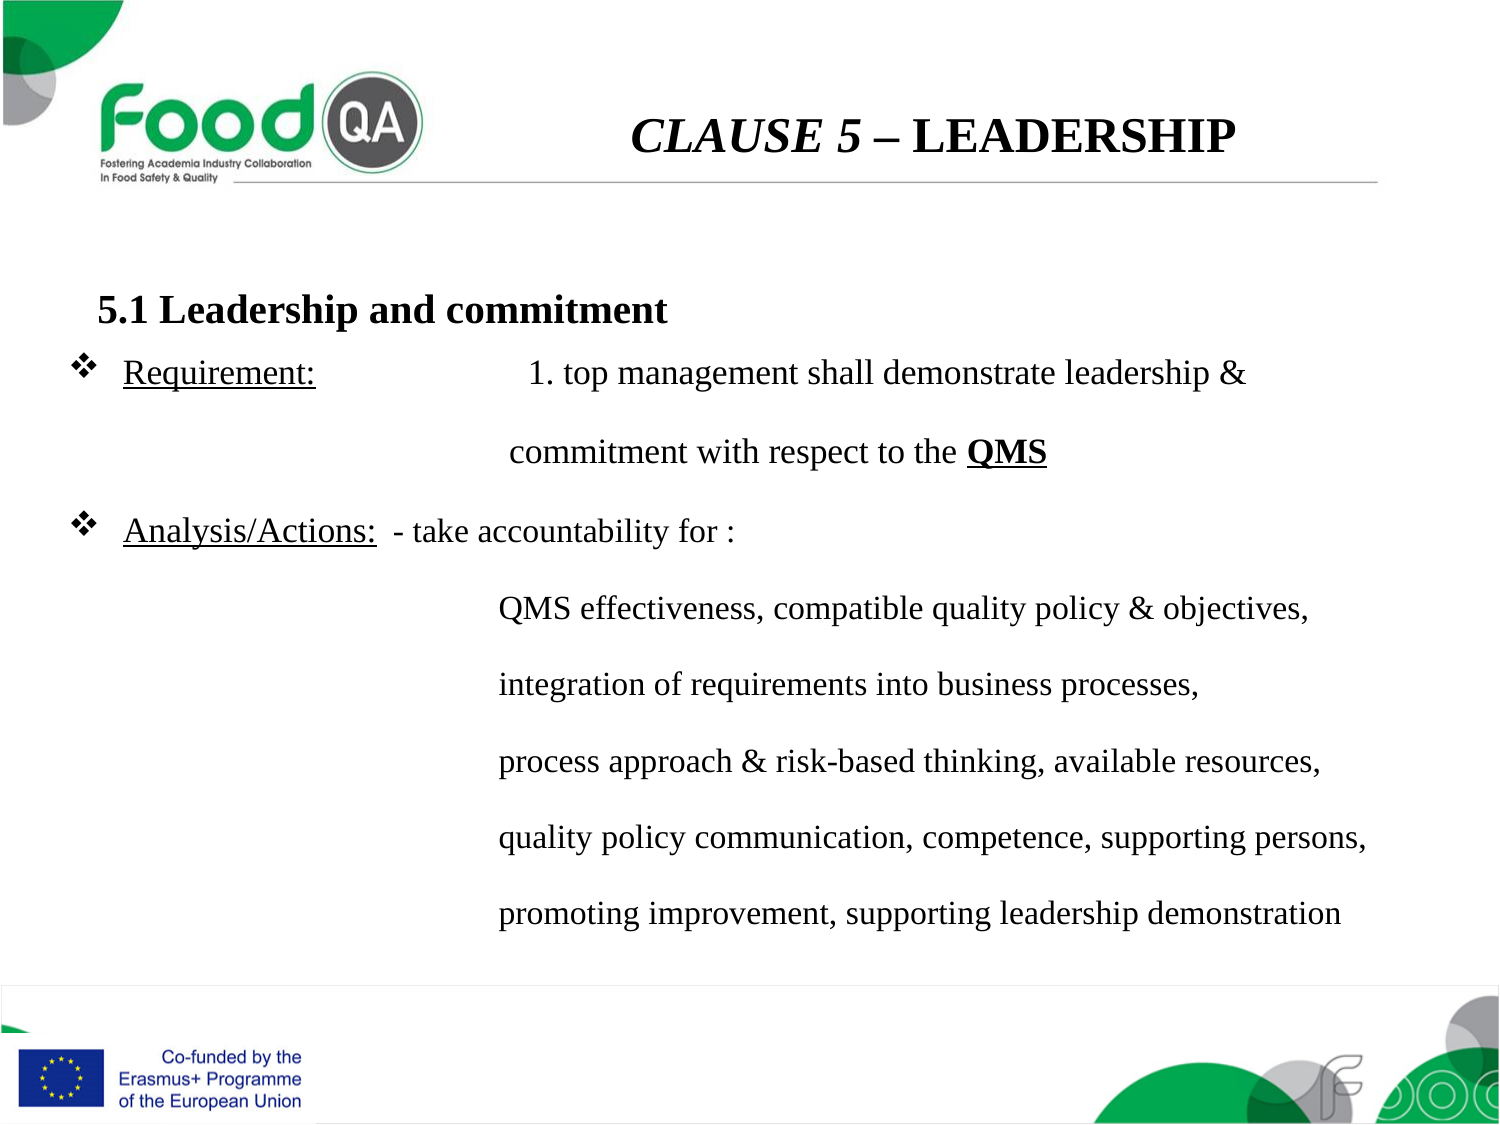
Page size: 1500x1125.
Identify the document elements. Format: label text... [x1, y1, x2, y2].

picture [0, 984, 1500, 1125]
text_box CLAUSE 5 – LEADERSHIP [354, 94, 1500, 170]
list 5.1 Leadership and commitment Requirement: 1. top management shall demonstrate leadership & commitment with respect to the QMS Analysis/Actions: - take accountability for : QMS effectiveness, compatible quality policy & objectives, integration of requirements into business processes, process approach & risk-based thinking, available resources, quality policy communication, competence, supporting persons, promoting improvement, supporting leadership demonstration [53, 267, 1483, 953]
picture [2, 0, 1500, 190]
